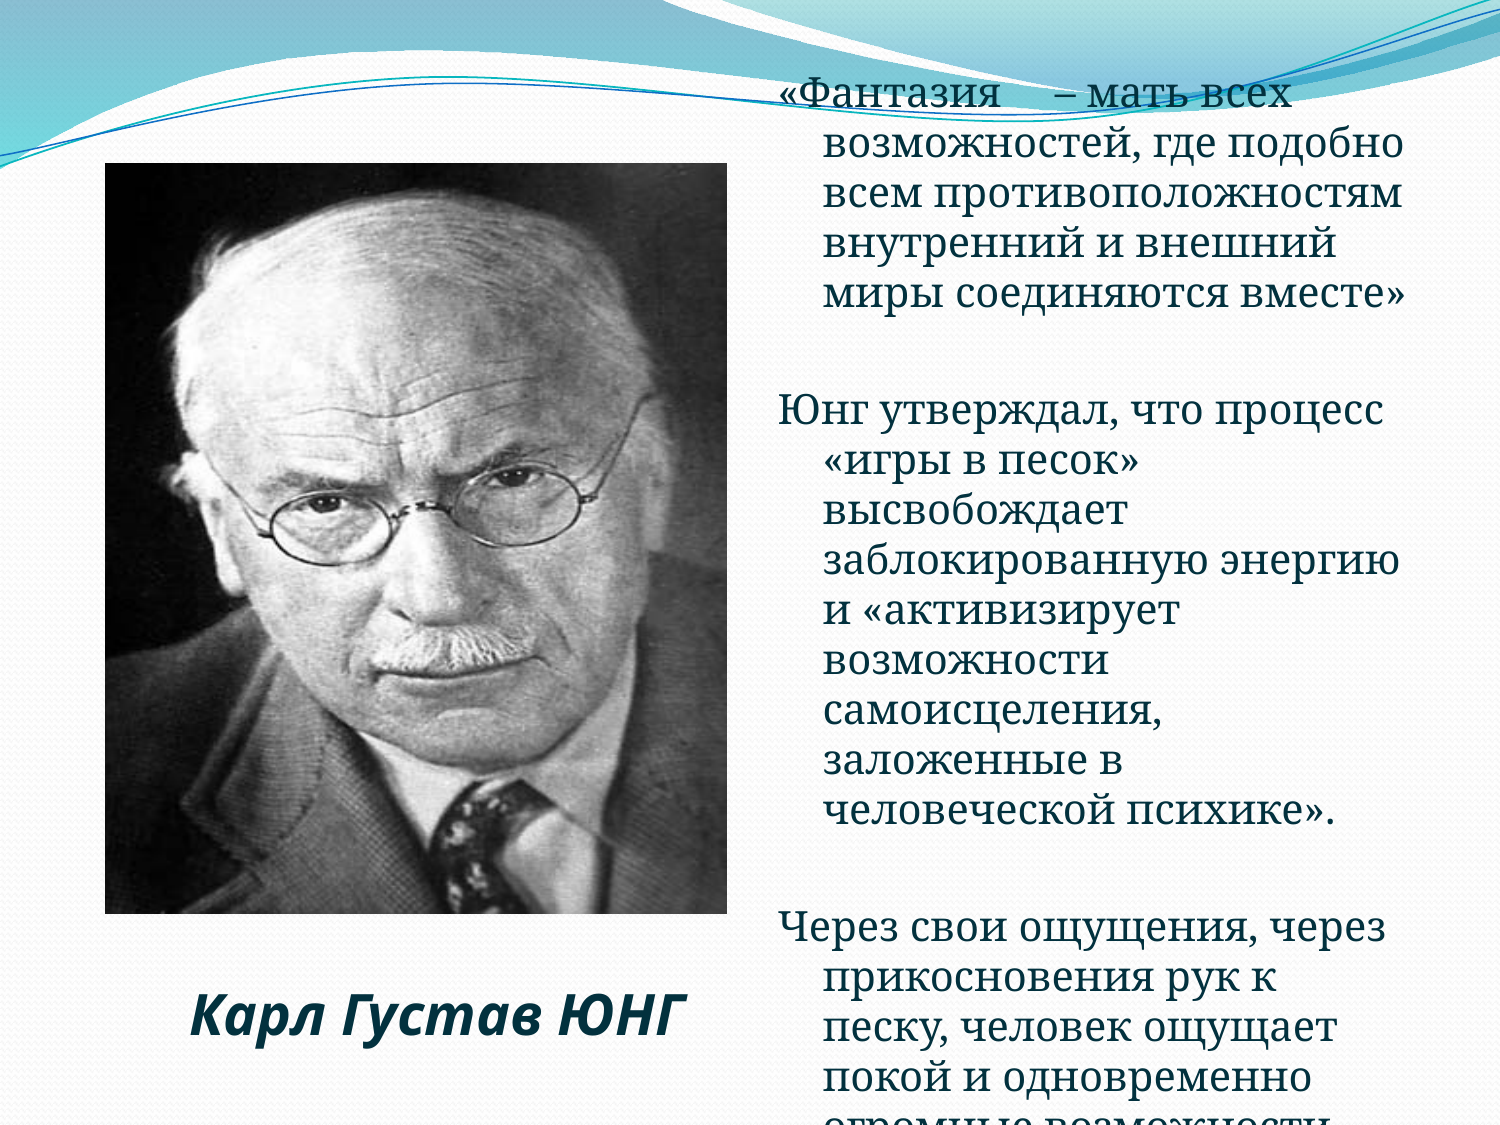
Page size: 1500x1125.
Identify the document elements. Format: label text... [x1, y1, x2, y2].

picture [105, 163, 727, 915]
list Карл Густав ЮНГ [52, 902, 762, 1055]
list «Фантазия – мать всех возможностей, где подобно всем противоположностям внутренний и внешний миры соединяются вместе» Юнг утверждал, что процесс «игры в песок» высвобождает заблокированную энергию и «активизирует возможности самоисцеления, заложенные в человеческой психике». Через свои ощущения, через прикосновения рук к песку, человек ощущает покой и одновременно огромные возможности. [762, 58, 1426, 1125]
